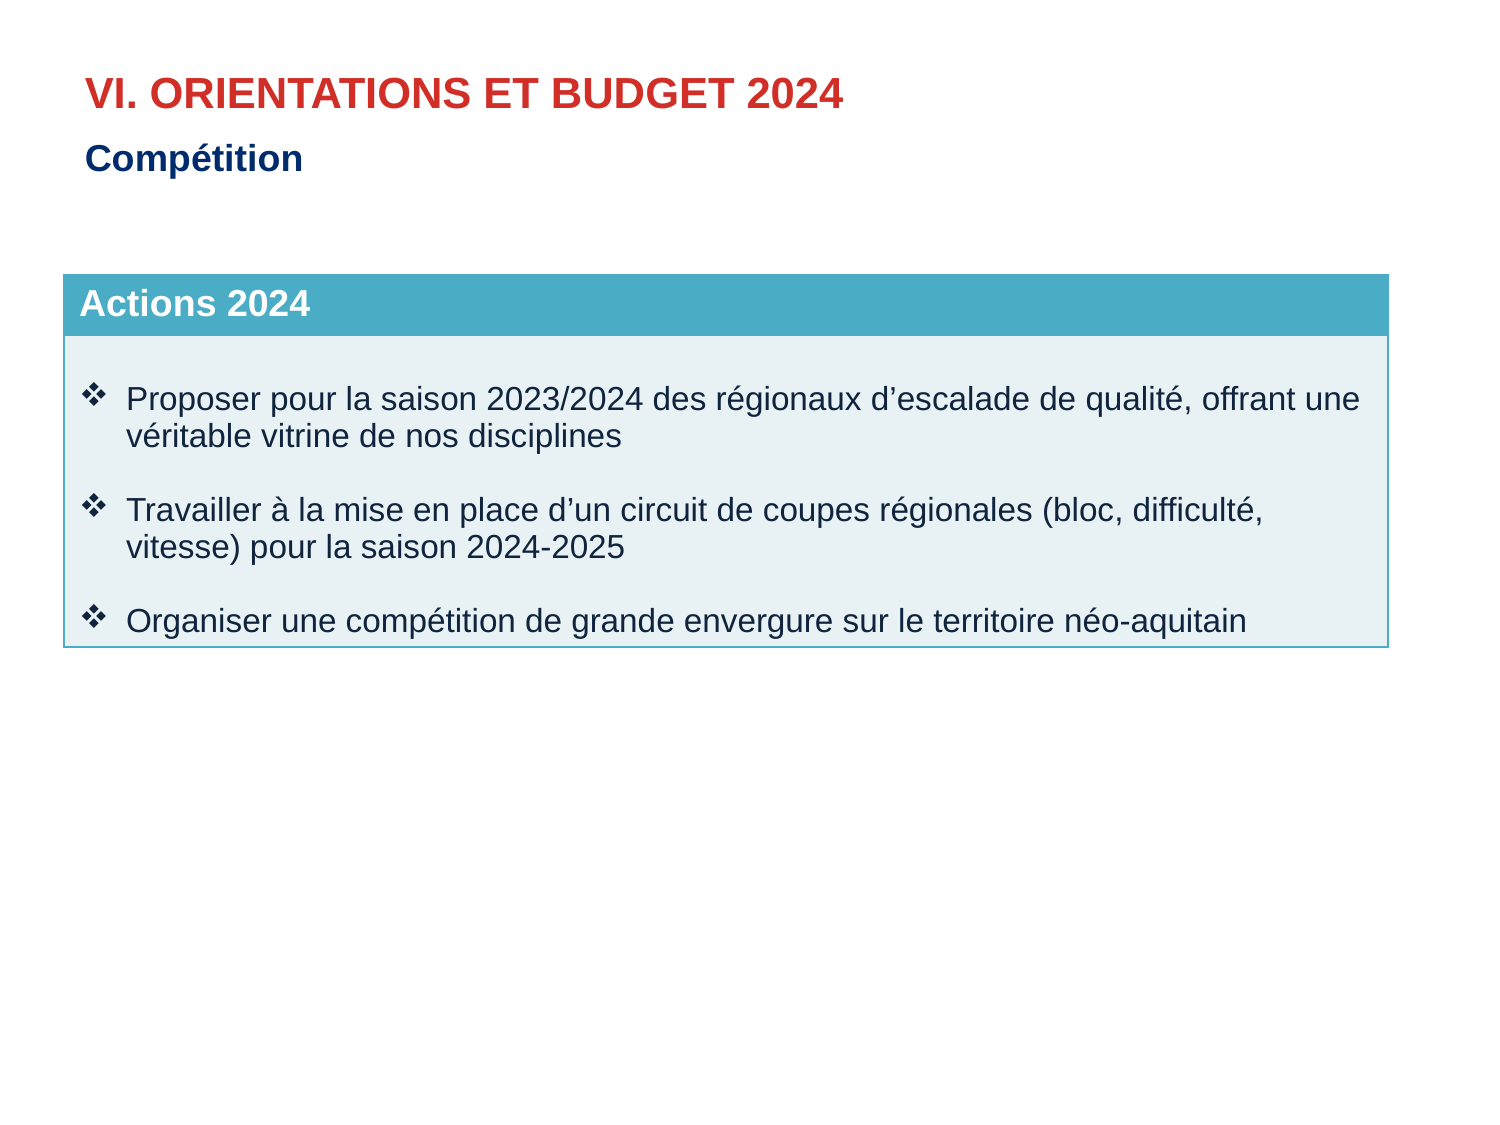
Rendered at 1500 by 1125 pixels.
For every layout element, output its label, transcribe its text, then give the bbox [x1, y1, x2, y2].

subtitle Compétition [70, 126, 1383, 191]
table_cell Proposer pour la saison 2023/2024 des régionaux d’escalade de qualité, offrant une véritable vitrine de nos disciplines Travailler à la mise en place d’un circuit de coupes régionales (bloc, difficulté, vitesse) pour la saison 2024-2025 Organiser une compétition de grande envergure sur le territoire néo-aquitain [65, 336, 1387, 646]
table_header Actions 2024 [65, 276, 1387, 335]
list [70, 212, 1394, 999]
title VI. ORIENTATIONS ET BUDGET 2024 [70, 57, 1383, 125]
